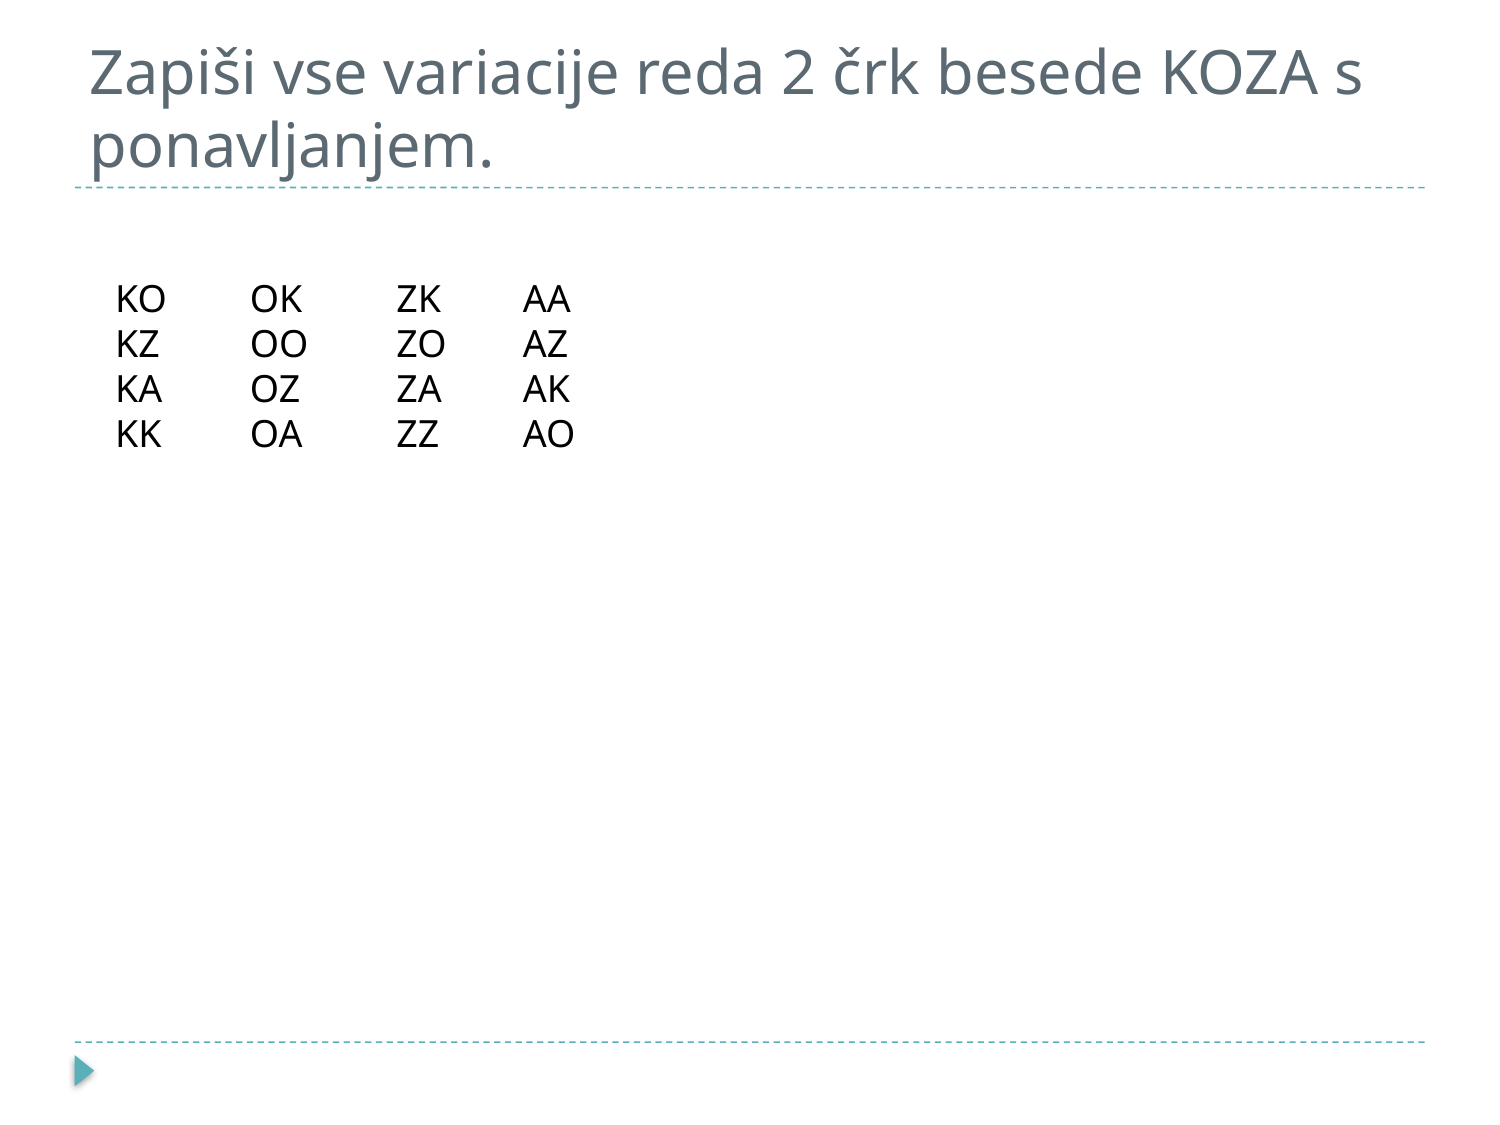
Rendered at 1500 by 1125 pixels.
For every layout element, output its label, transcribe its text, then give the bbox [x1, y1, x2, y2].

text_box OK OO OZ OA [235, 267, 324, 462]
title Zapiši vse variacije reda 2 črk besede KOZA s ponavljanjem. [75, 24, 1425, 188]
text_box KO KZ KA KK [100, 267, 182, 462]
text_box AA AZ AK AO [508, 267, 591, 462]
text_box ZK ZO ZA ZZ [381, 267, 462, 462]
